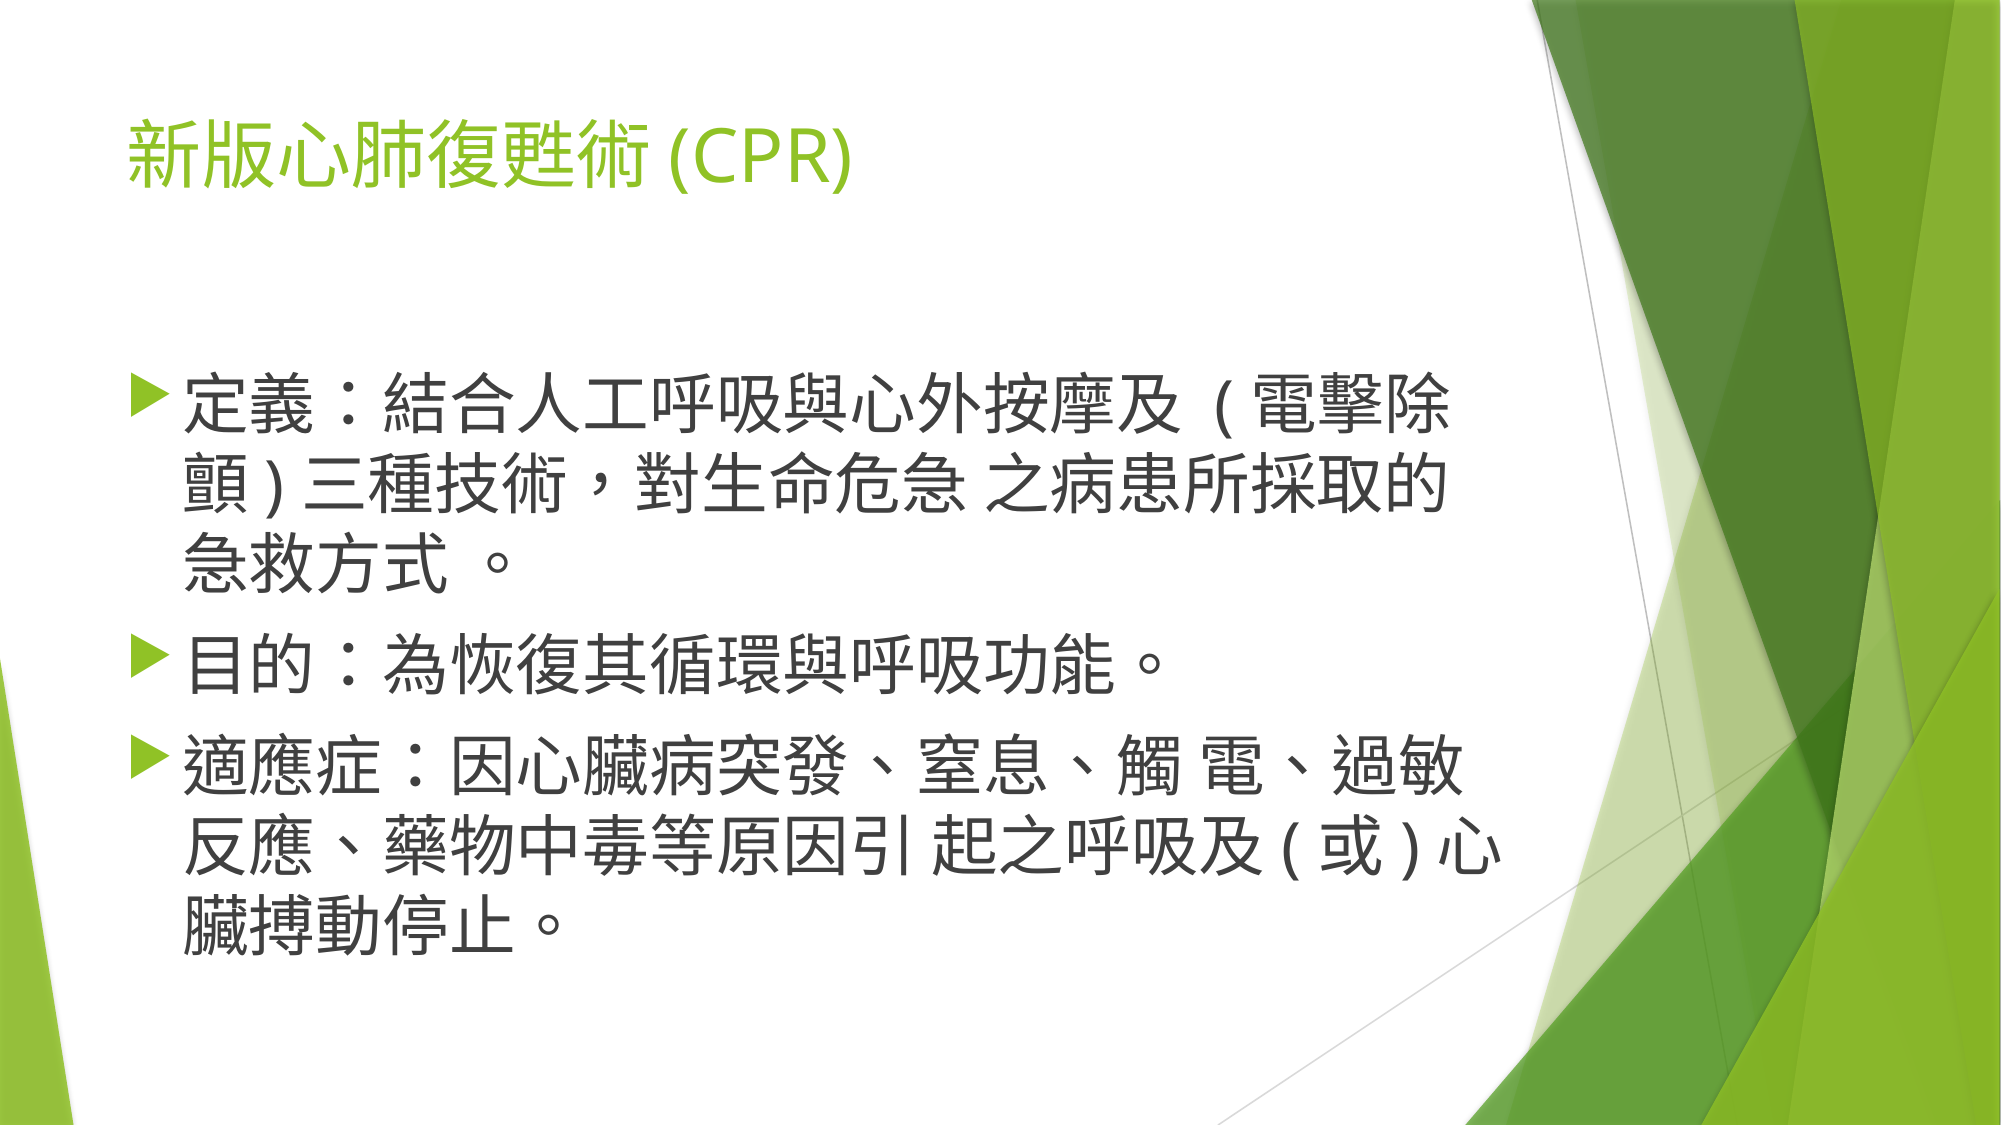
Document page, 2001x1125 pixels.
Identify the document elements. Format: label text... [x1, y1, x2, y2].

title 新版心肺復甦術(CPR) [111, 99, 1522, 317]
list 定義：結合人工呼吸與心外按摩及 (電擊除顫)三種技術，對生命危急 之病患所採取的急救方式 。 目的：為恢復其循環與呼吸功能。 適應症：因心臟病突發、窒息、觸 電、過敏反應、藥物中毒等原因引 起之呼吸及(或)心臟搏動停止。 [111, 354, 1522, 992]
